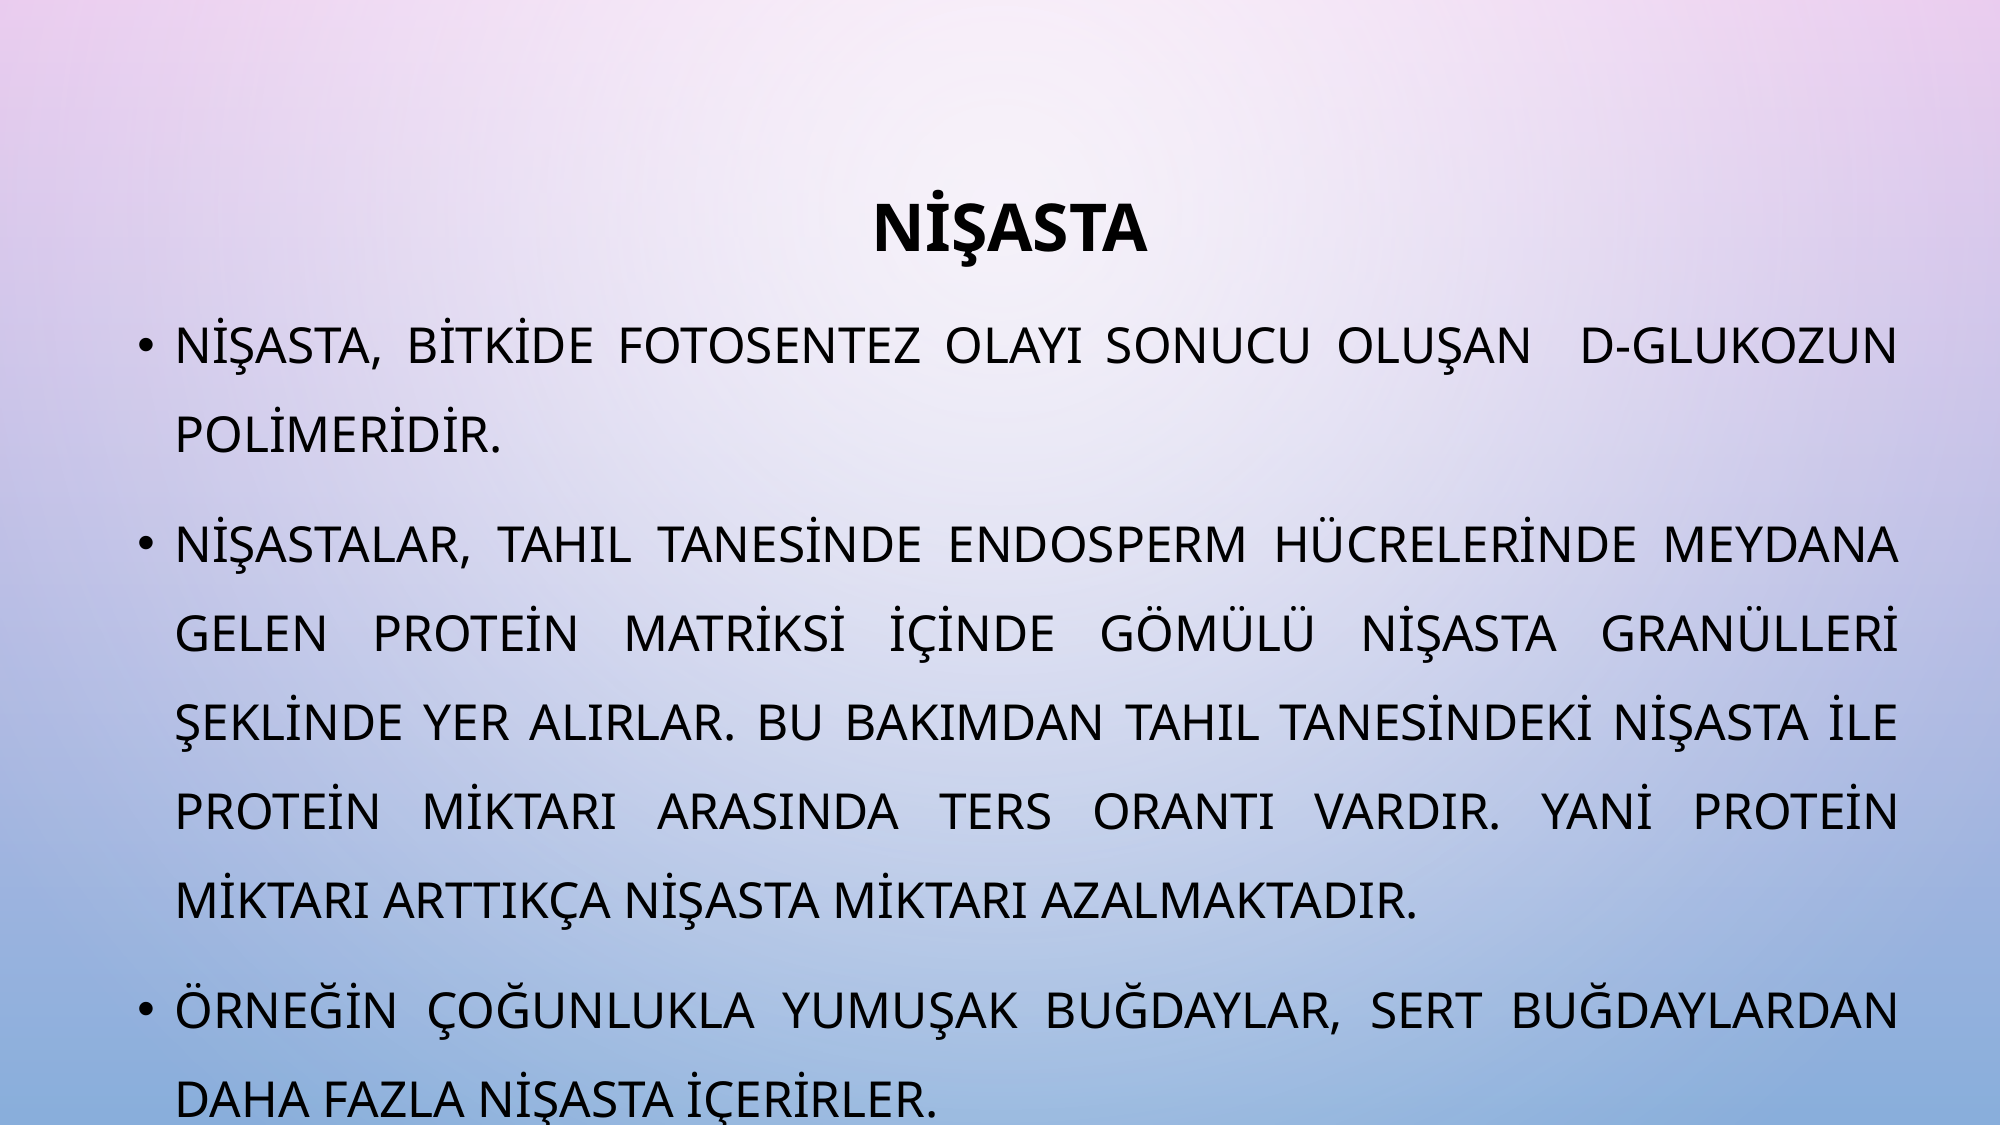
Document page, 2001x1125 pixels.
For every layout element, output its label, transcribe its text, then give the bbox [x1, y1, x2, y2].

list NİŞASTA Nişasta, bitkide fotosentez olayı sonucu oluşan D-glukozun polimeridir. Nişastalar, tahıl tanesinde endosperm hücrelerinde meydana gelen protein matriksi içinde gömülü nişasta granülleri şeklinde yer alırlar. Bu bakımdan tahıl tanesindeki nişasta ile protein miktarı arasında ters orantı vardır. Yani protein miktarı arttıkça nişasta miktarı azalmaktadır. Örneğin çoğunlukla yumuşak buğdaylar, sert buğdaylardan daha fazla nişasta içerirler. [137, 145, 1900, 1125]
